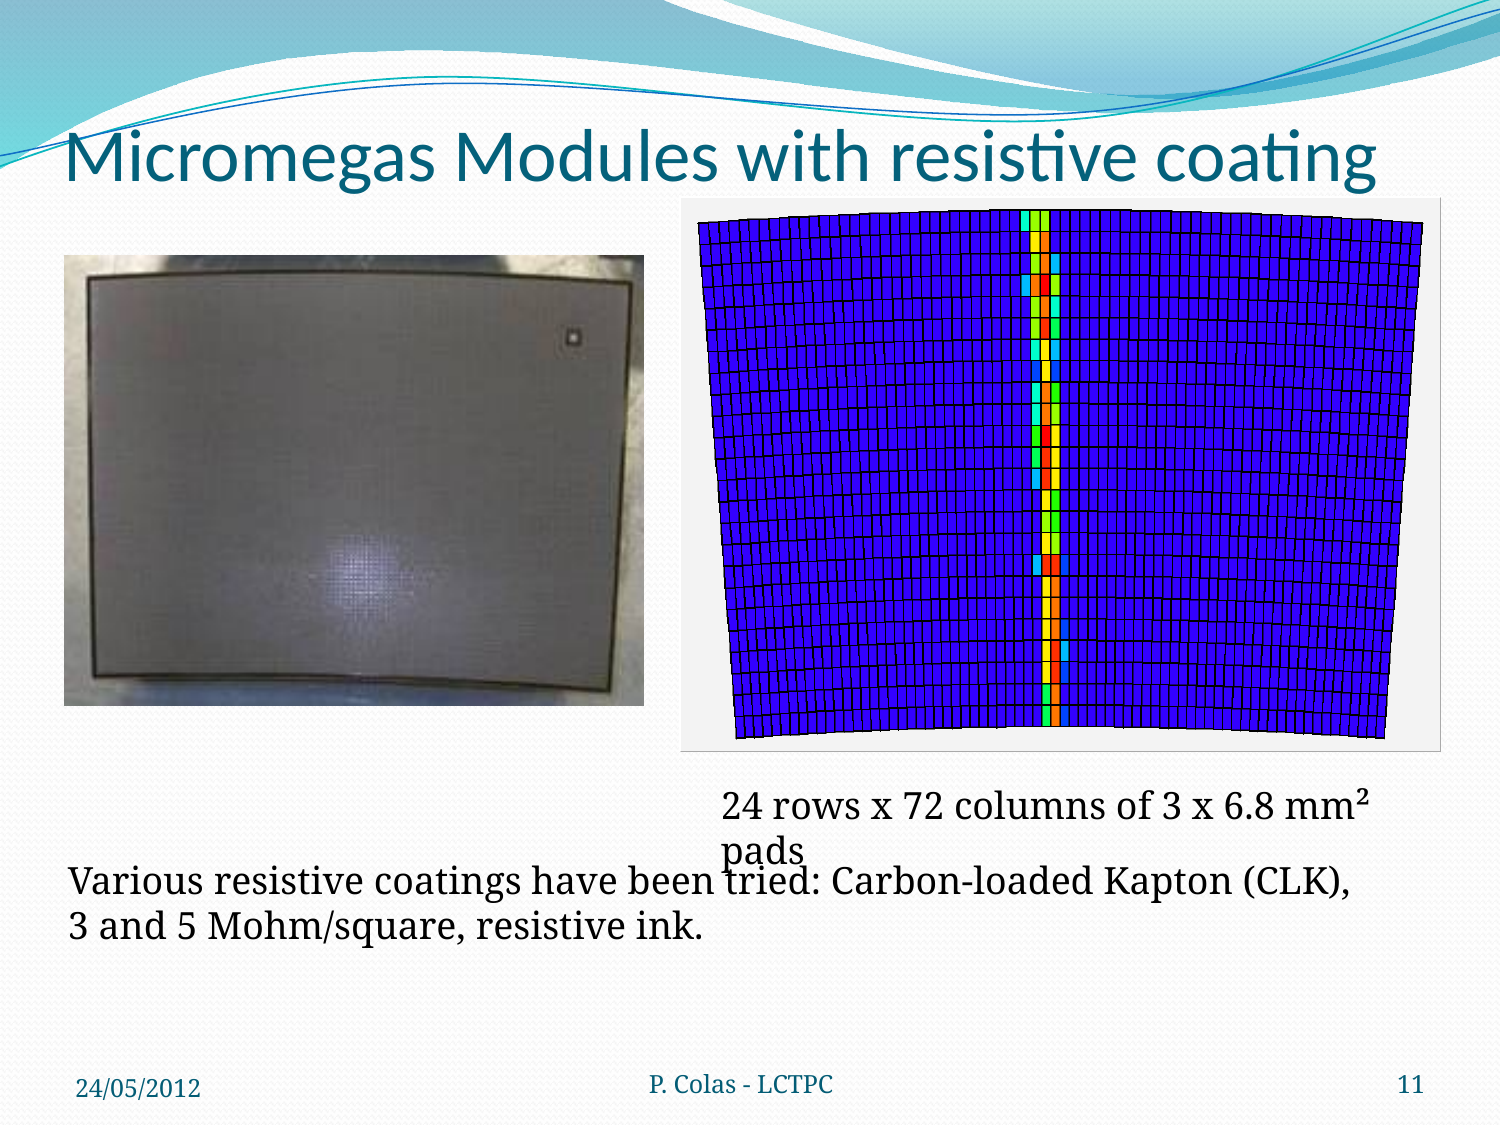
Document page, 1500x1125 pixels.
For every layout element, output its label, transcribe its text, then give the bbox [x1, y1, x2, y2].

picture [64, 255, 644, 706]
picture [678, 196, 1441, 752]
text_box Various resistive coatings have been tried: Carbon-loaded Kapton (CLK), 3 and 5 Mohm/square, resistive ink. [53, 849, 1459, 955]
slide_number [75, 1042, 425, 1103]
title Micromegas Modules with resistive coating [63, 66, 1414, 197]
text_box 24 rows x 72 columns of 3 x 6.8 mm² pads [706, 775, 1415, 849]
footer P. Colas - LCTPC [648, 1042, 1199, 1103]
slide_number 11 [1299, 1042, 1425, 1103]
